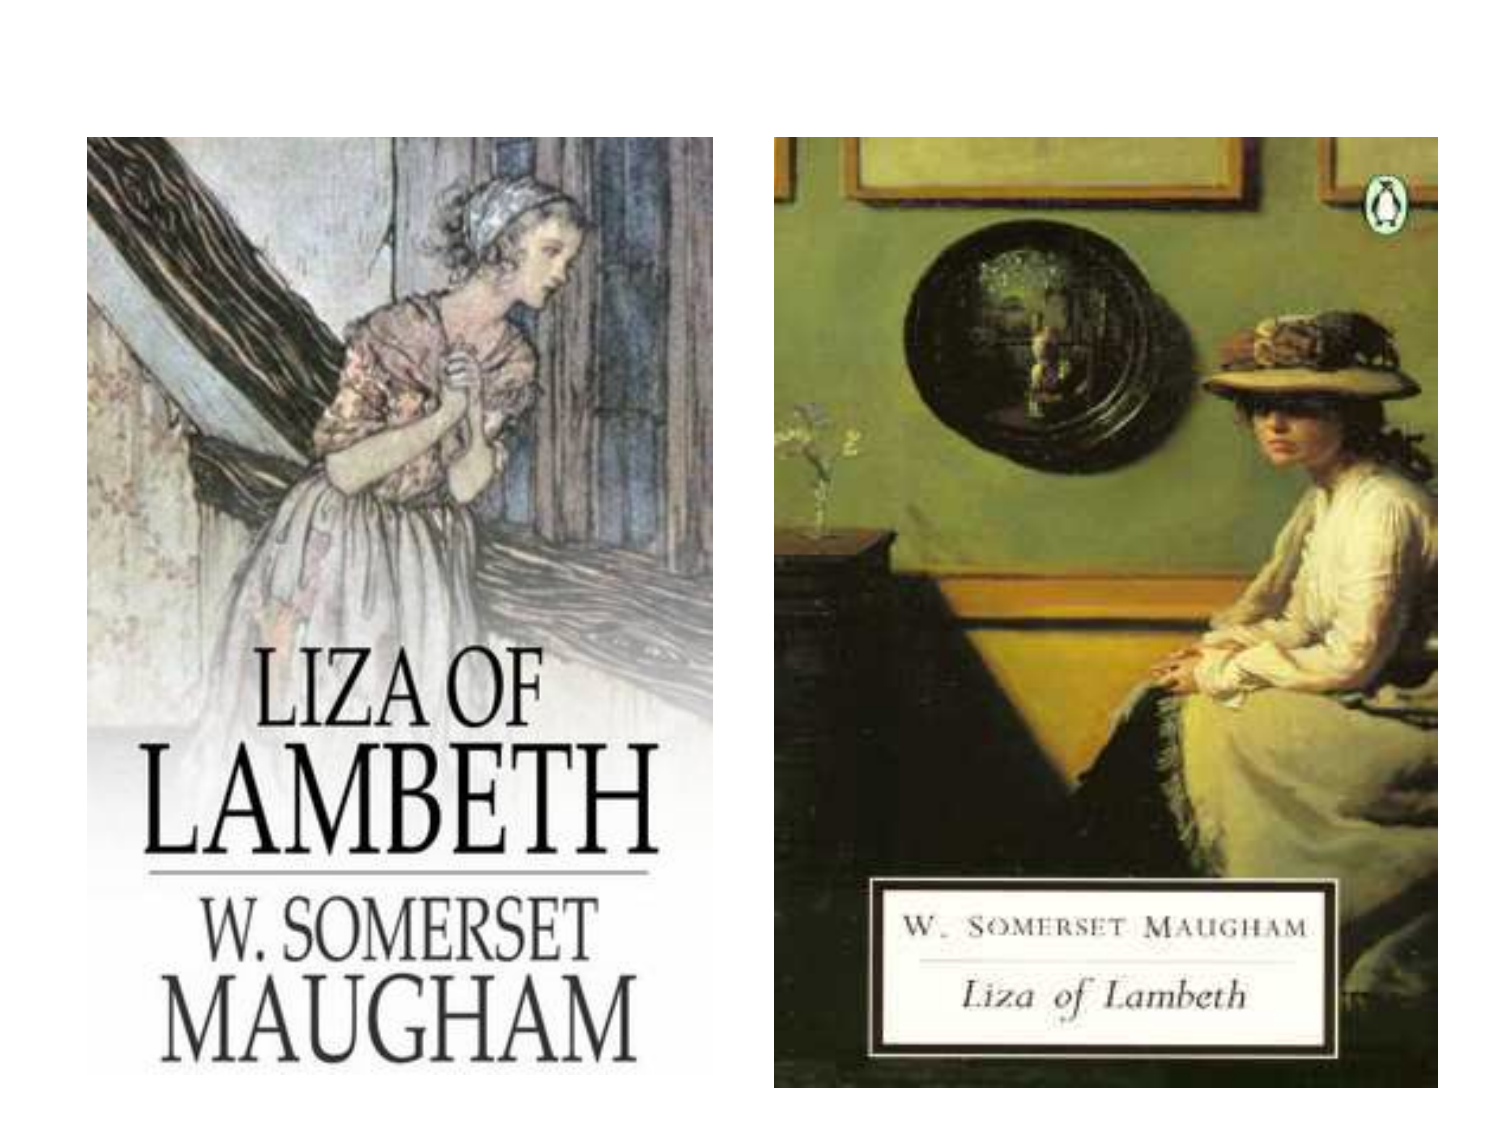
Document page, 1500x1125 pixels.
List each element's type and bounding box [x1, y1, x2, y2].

list [87, 137, 713, 1076]
picture [774, 137, 1438, 1088]
